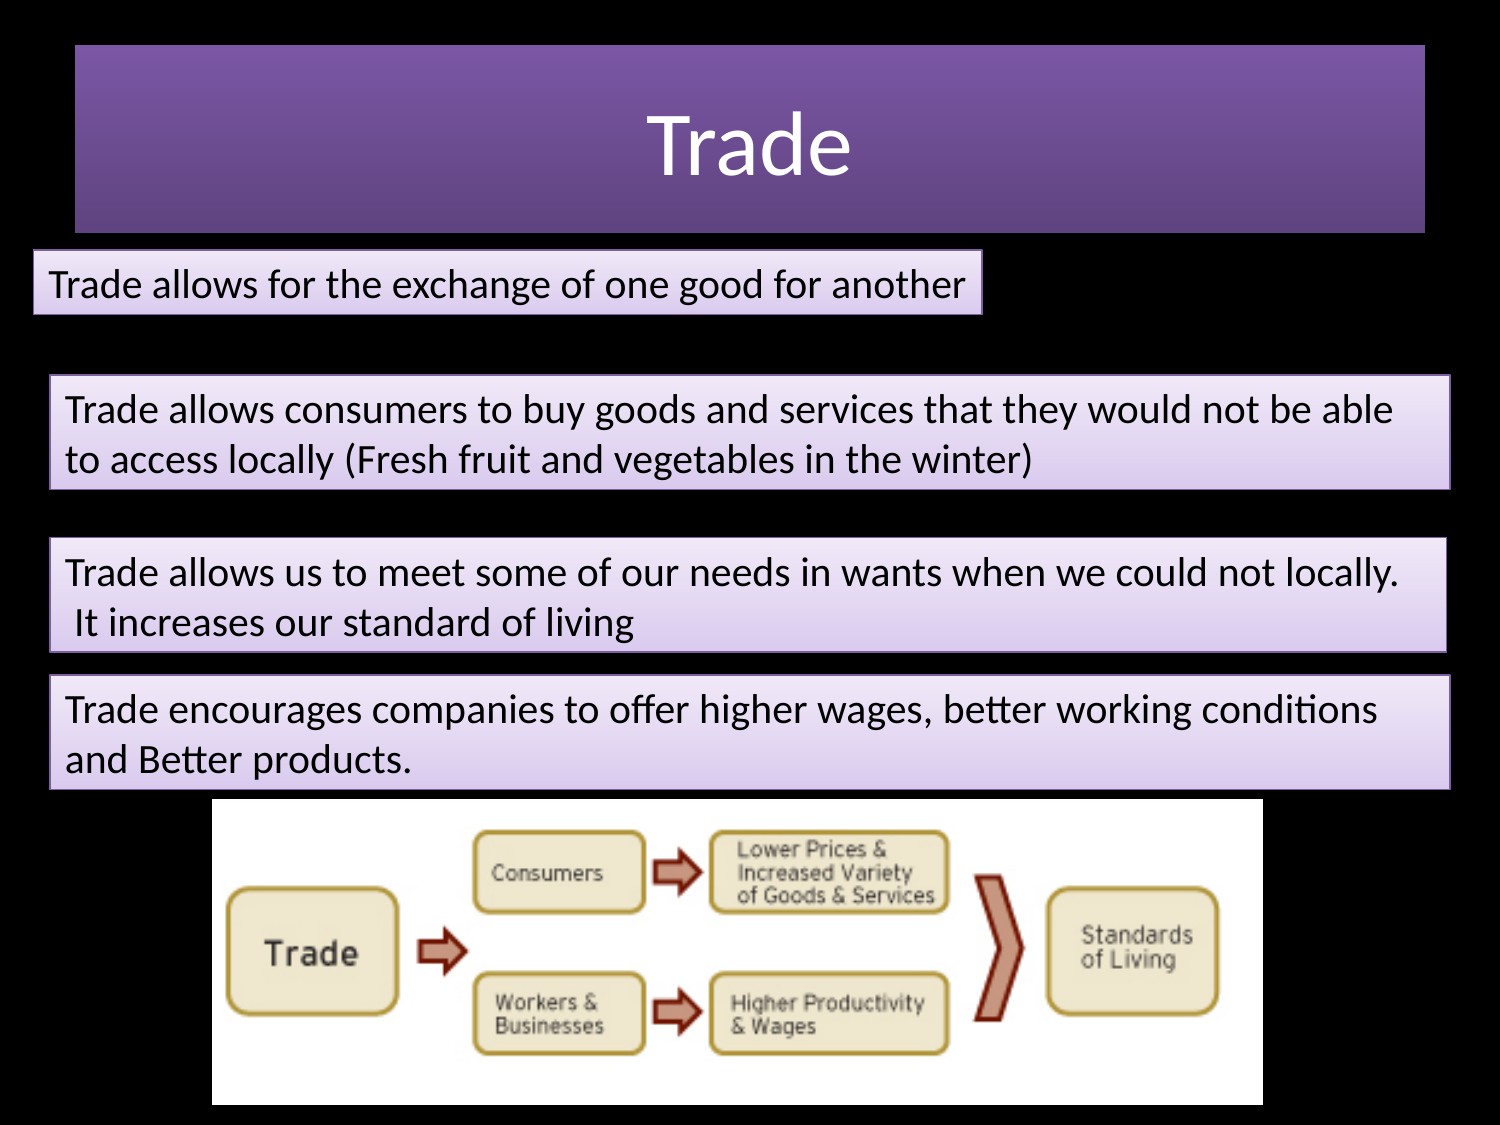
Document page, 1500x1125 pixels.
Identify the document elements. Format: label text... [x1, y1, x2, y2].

title Trade [75, 45, 1425, 233]
picture [212, 799, 1263, 1105]
text_box Trade allows consumers to buy goods and services that they would not be able to access locally (Fresh fruit and vegetables in the winter) [49, 374, 1451, 490]
text_box Trade allows for the exchange of one good for another [33, 249, 983, 315]
text_box Trade allows us to meet some of our needs in wants when we could not locally. It increases our standard of living [49, 537, 1447, 653]
text_box Trade encourages companies to offer higher wages, better working conditions and Better products. [49, 674, 1451, 790]
